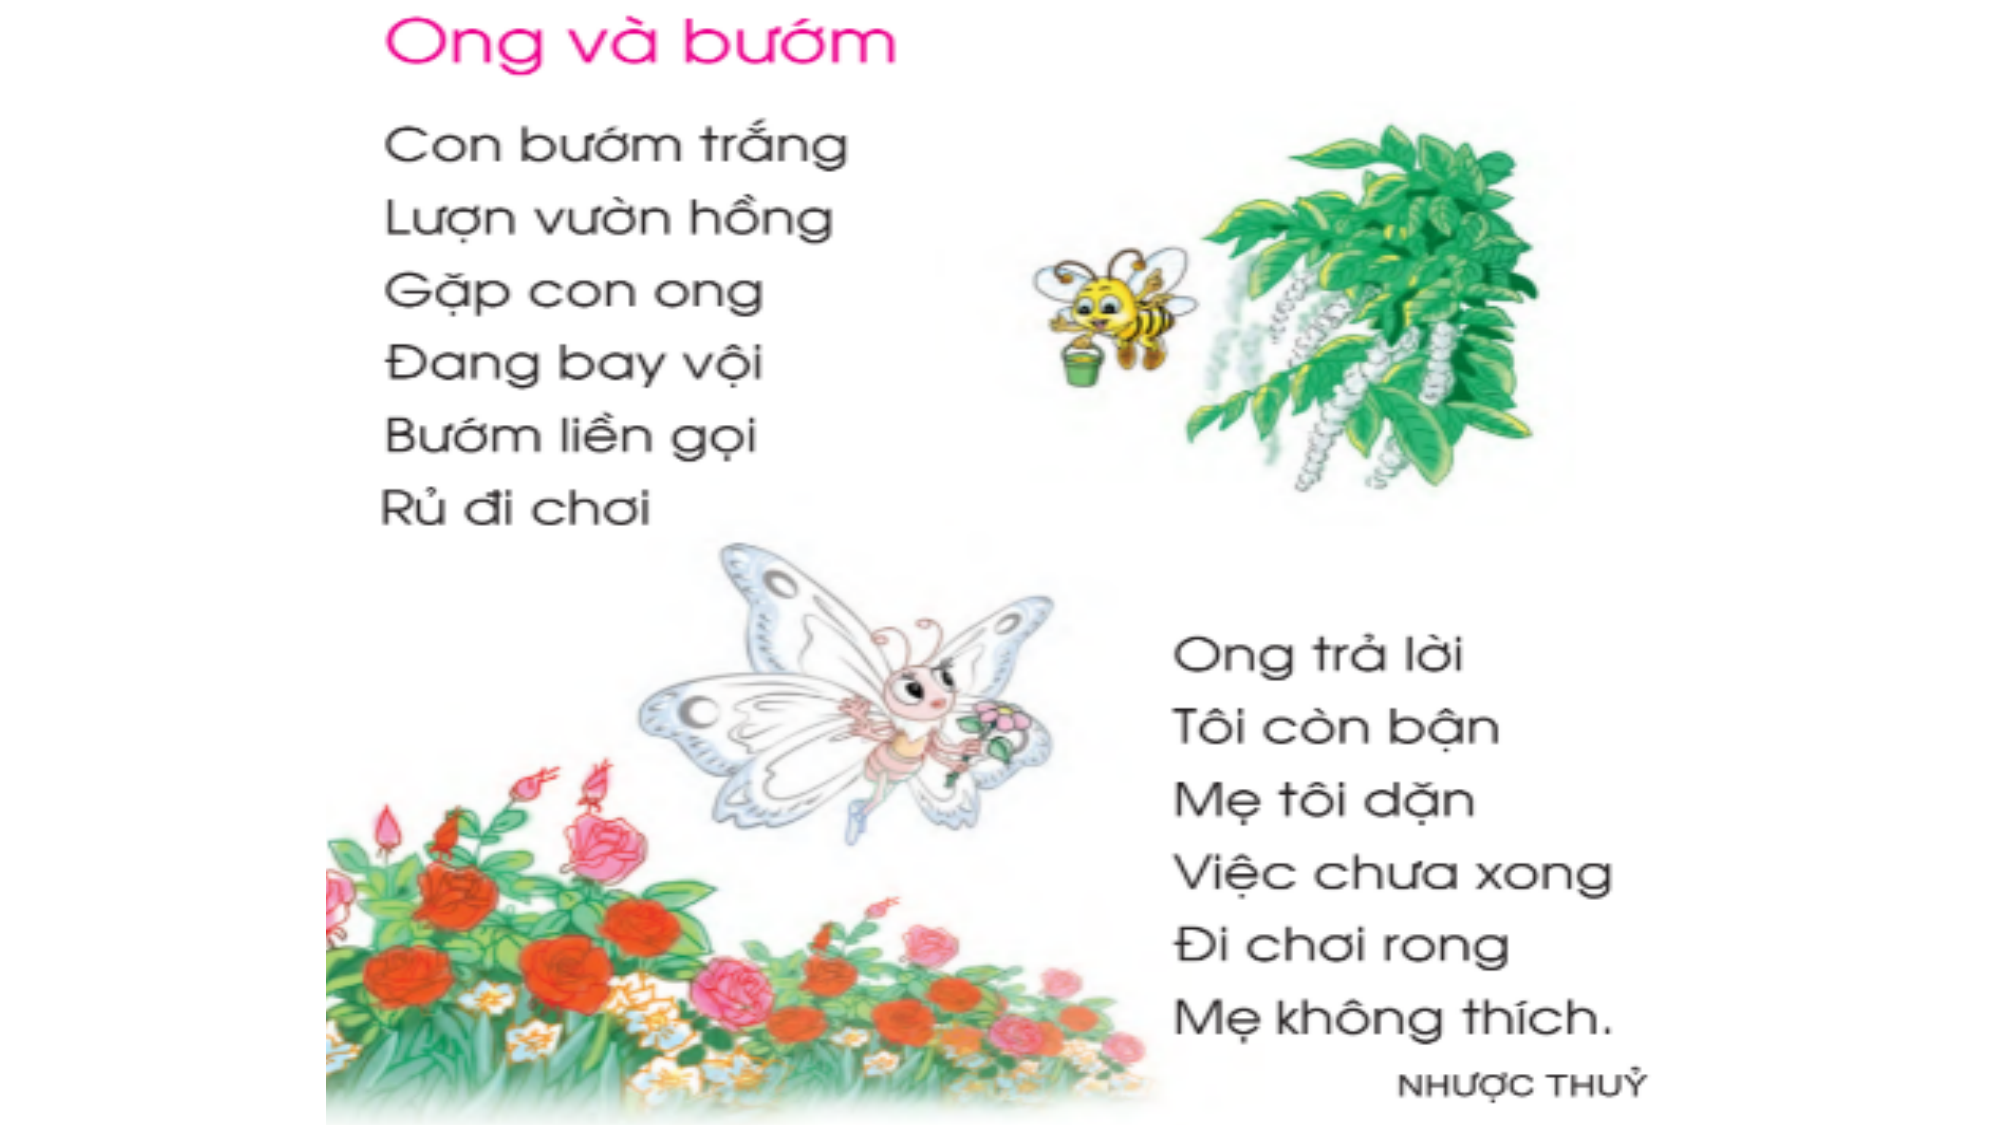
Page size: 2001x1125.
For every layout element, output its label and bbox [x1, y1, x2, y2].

picture [326, 0, 1702, 1125]
